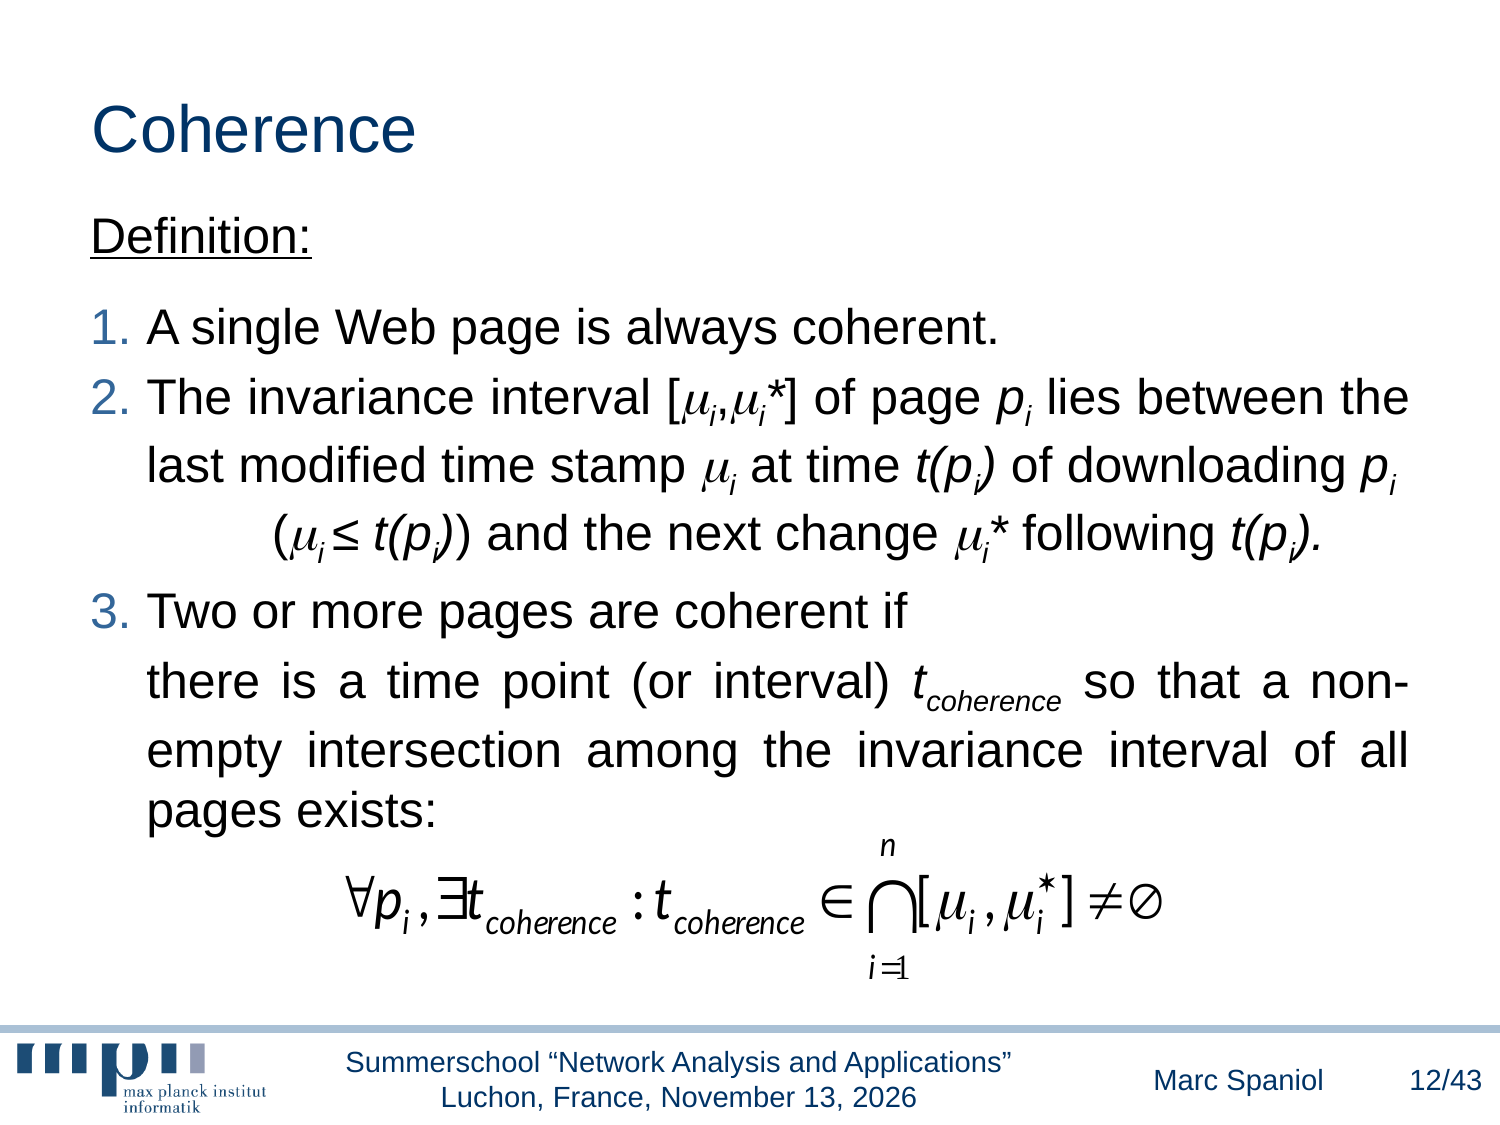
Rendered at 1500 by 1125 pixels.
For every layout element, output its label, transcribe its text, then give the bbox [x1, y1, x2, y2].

footer Marc Spaniol [1113, 1039, 1365, 1118]
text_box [329, 817, 1179, 991]
slide_number 12/43 [1401, 1042, 1494, 1116]
title Coherence [76, 77, 1129, 173]
picture [17, 1043, 266, 1113]
list Definition: A single Web page is always coherent. The invariance interval [i,i*] of page pi lies between the last modified time stamp i at time t(pi) of downloading pi (i ≤ t(pi)) and the next change i* following t(pi). Two or more pages are coherent if there is a time point (or interval) tcoherence so that a non-empty intersection among the invariance interval of all pages exists: [74, 196, 1426, 1024]
picture [0, 1025, 1500, 1033]
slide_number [312, 1039, 1046, 1118]
